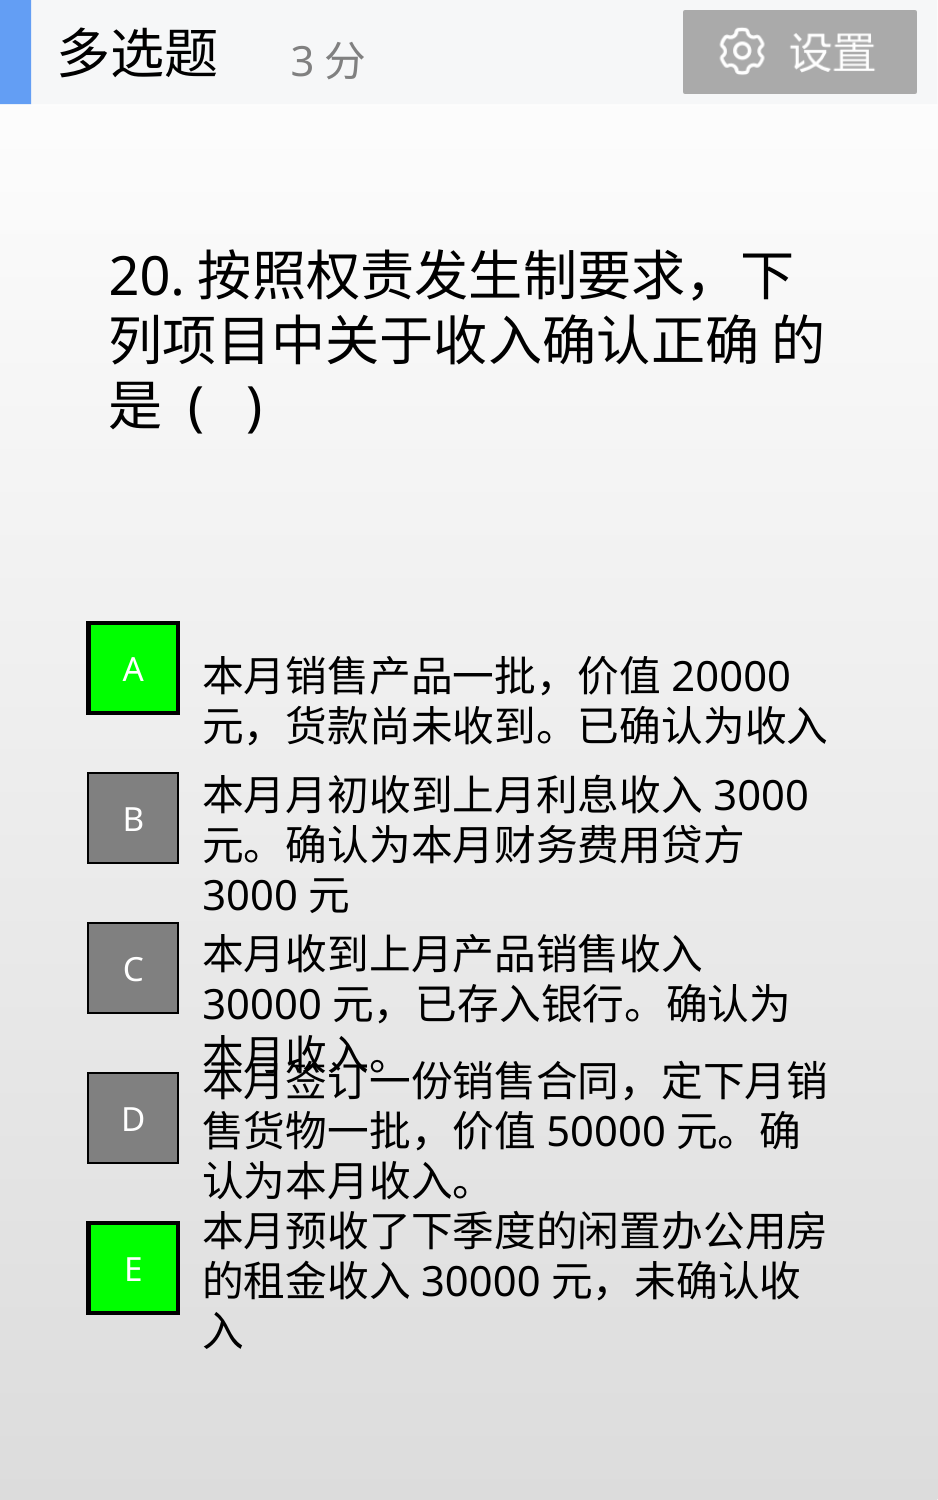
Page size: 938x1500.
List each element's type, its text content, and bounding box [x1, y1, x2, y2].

text_box 本月月初收到上月利息收入3000元。确认为本月财务费用贷方3000元 [187, 759, 844, 909]
text_box D [87, 1072, 179, 1164]
text_box B [87, 772, 179, 864]
text_box C [87, 922, 179, 1014]
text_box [0, 0, 938, 105]
picture [683, 10, 917, 94]
text_box 本月预收了下季度的闲置办公用房的租金收入30000元，未确认收入 [187, 1209, 844, 1350]
text_box 本月销售产品一批，价值20000元，货款尚未收到。已确认为收入 [187, 609, 844, 759]
text_box 本月收到上月产品销售收入30000元，已存入银行。确认为本月收入。 [187, 909, 844, 1059]
text_box 本月签订一份销售合同，定下月销售货物一批，价值50000元。确认为本月收入。 [187, 1059, 844, 1200]
text_box A [87, 622, 179, 714]
text_box 20.按照权责发生制要求，下列项目中关于收入确认正确 的是 ( ) [93, 105, 844, 573]
text_box E [87, 1222, 179, 1314]
